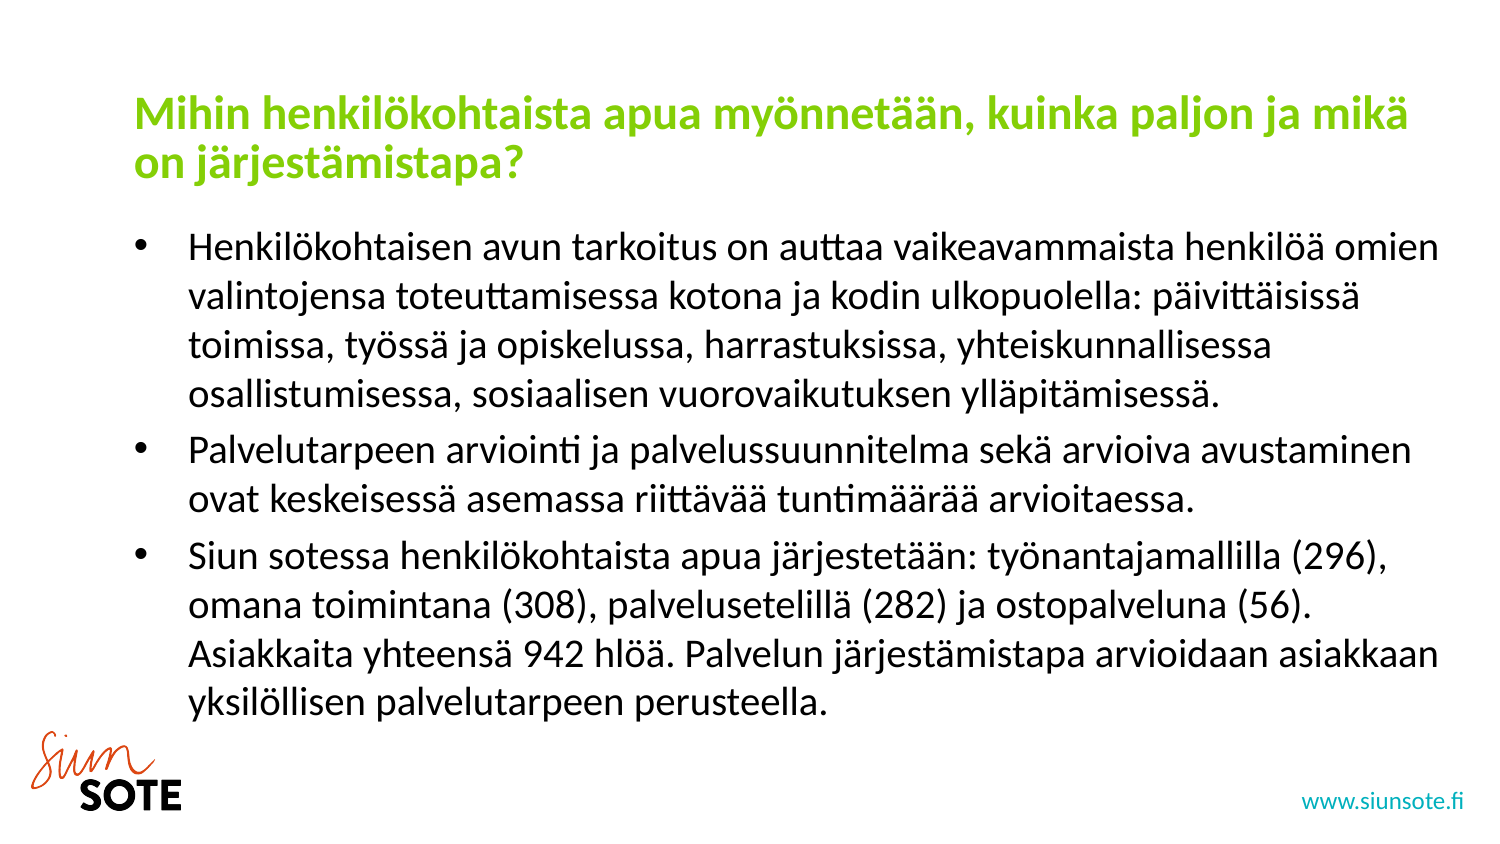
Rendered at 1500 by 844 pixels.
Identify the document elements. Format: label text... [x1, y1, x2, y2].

title Mihin henkilökohtaista apua myönnetään, kuinka paljon ja mikä on järjestämistapa? [119, 33, 1459, 196]
picture [31, 731, 181, 811]
list Henkilökohtaisen avun tarkoitus on auttaa vaikeavammaista henkilöä omien valintojensa toteuttamisessa kotona ja kodin ulkopuolella: päivittäisissä toimissa, työssä ja opiskelussa, harrastuksissa, yhteiskunnallisessa osallistumisessa, sosiaalisen vuorovaikutuksen ylläpitämisessä. Palvelutarpeen arviointi ja palvelussuunnitelma sekä arvioiva avustaminen ovat keskeisessä asemassa riittävää tuntimäärää arvioitaessa. Siun sotessa henkilökohtaista apua järjestetään: työnantajamallilla (296), omana toimintana (308), palvelusetelillä (282) ja ostopalveluna (56). Asiakkaita yhteensä 942 hlöä. Palvelun järjestämistapa arvioidaan asiakkaan yksilöllisen palvelutarpeen perusteella. [118, 212, 1459, 746]
